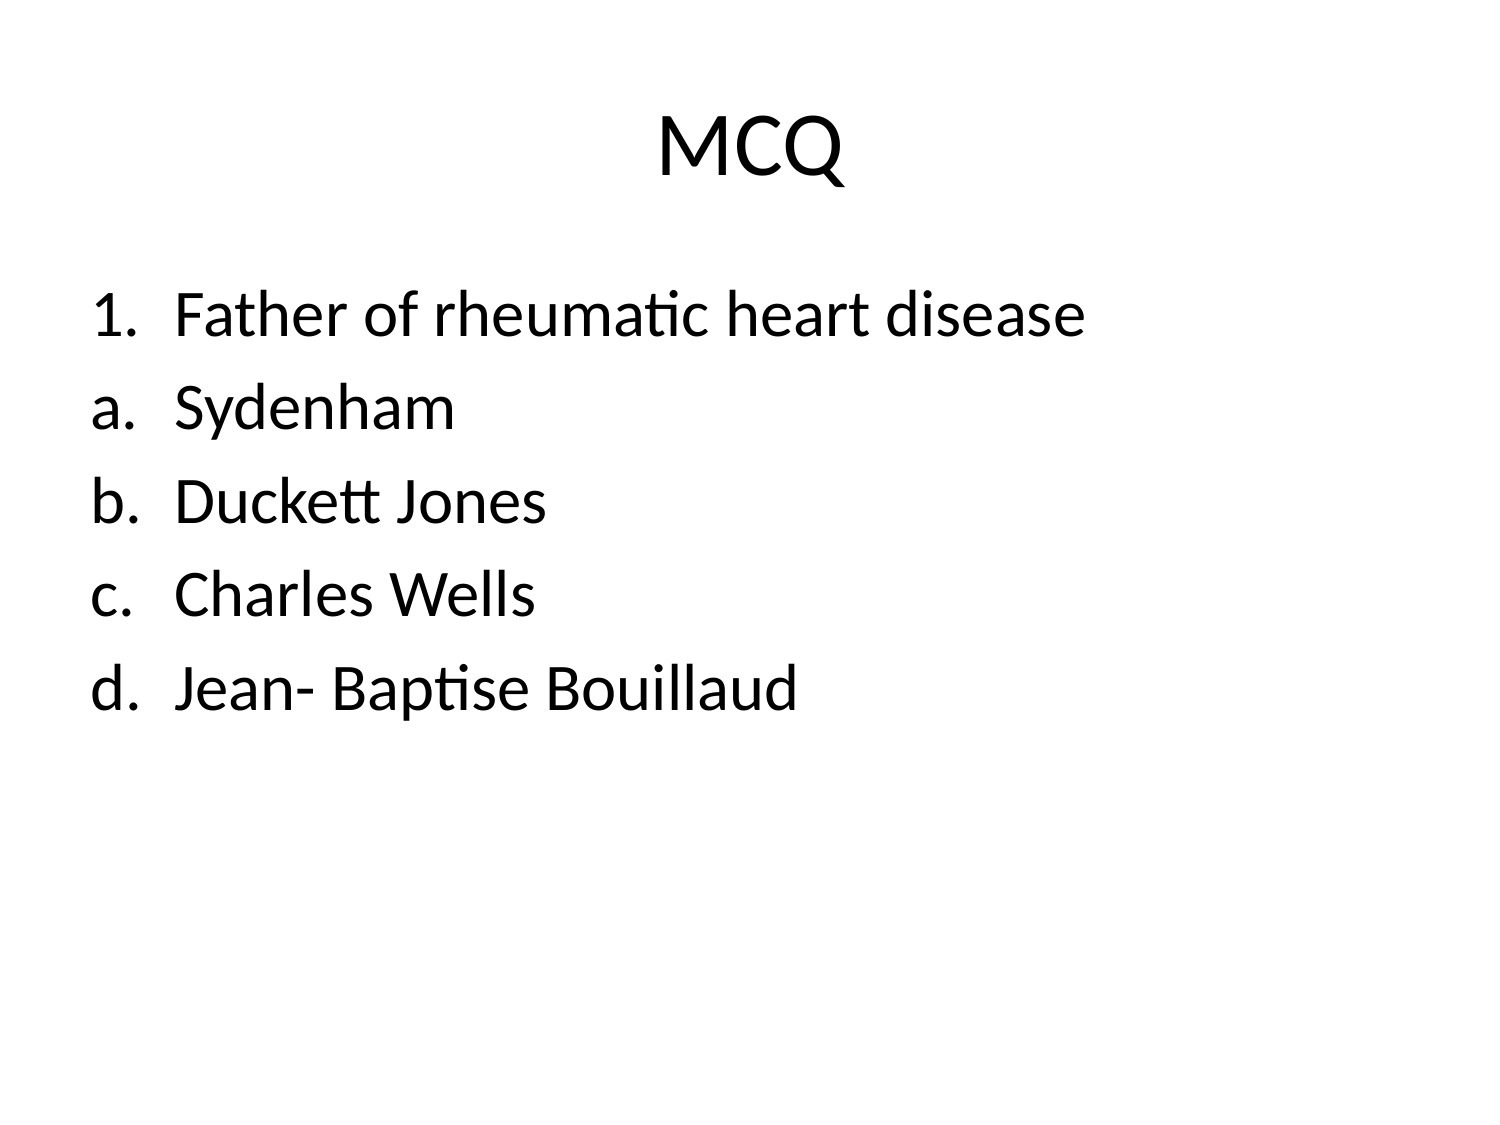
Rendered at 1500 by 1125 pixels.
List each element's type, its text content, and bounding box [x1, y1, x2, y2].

title MCQ [75, 45, 1425, 233]
list Father of rheumatic heart disease Sydenham Duckett Jones Charles Wells Jean- Baptise Bouillaud [75, 262, 1425, 1005]
